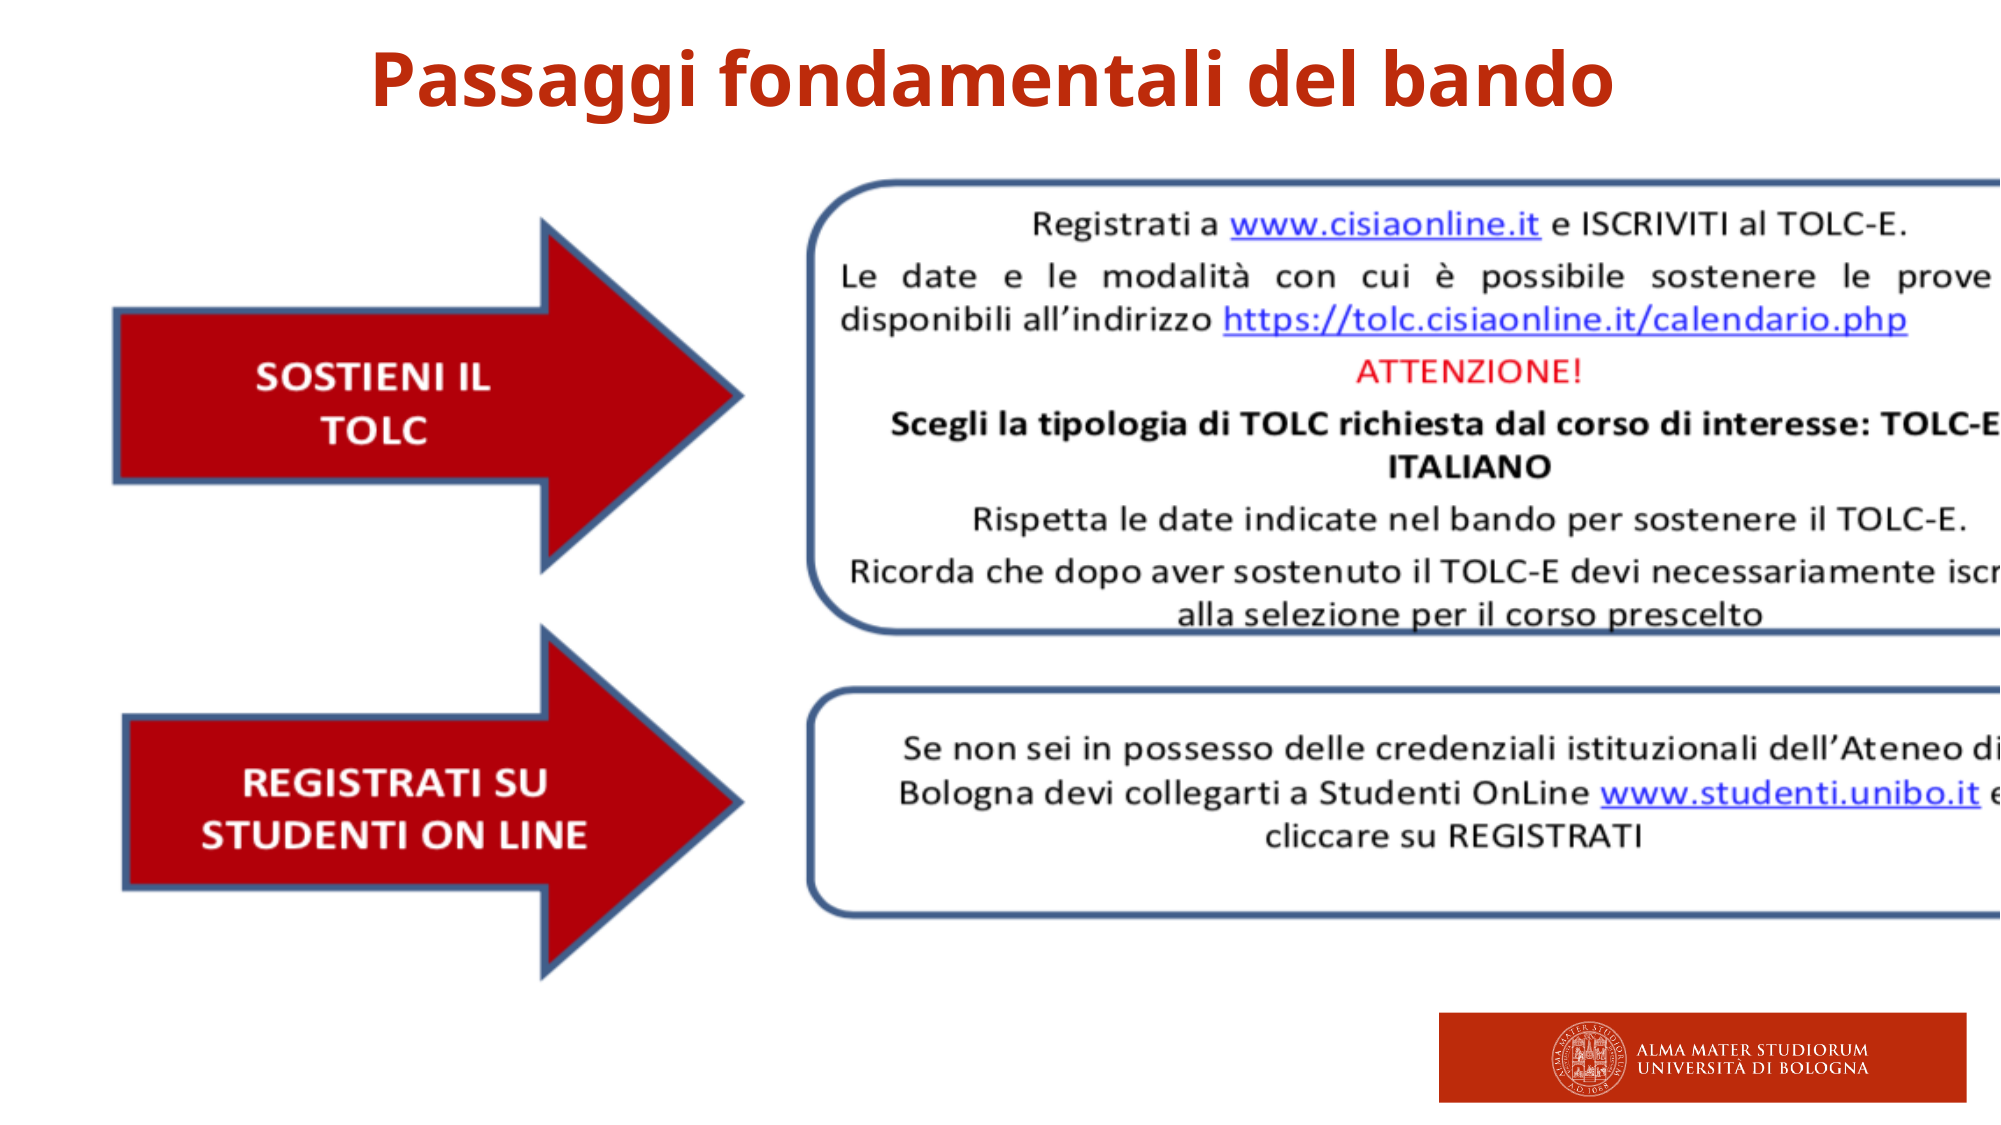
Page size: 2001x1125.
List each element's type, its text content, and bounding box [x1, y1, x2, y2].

picture [47, 138, 2000, 987]
picture [1544, 1011, 1875, 1102]
list Passaggi fondamentali del bando [361, 68, 2000, 135]
